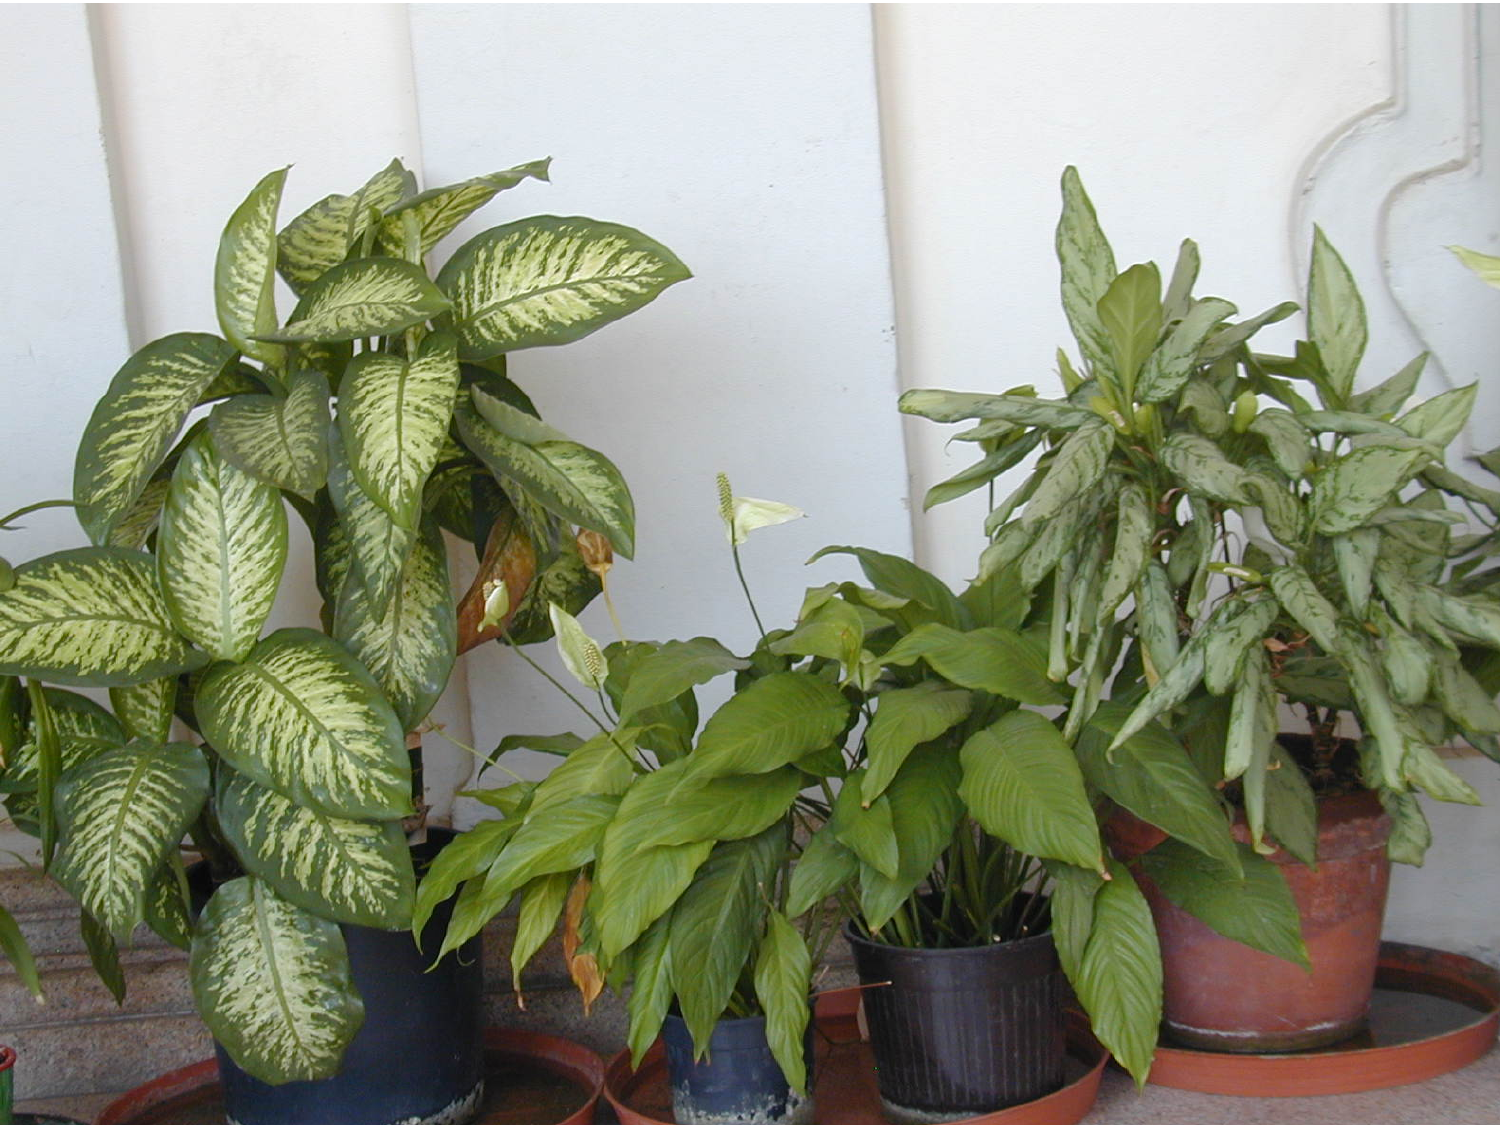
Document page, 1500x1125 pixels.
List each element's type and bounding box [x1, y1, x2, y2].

list [0, 3, 1500, 1125]
